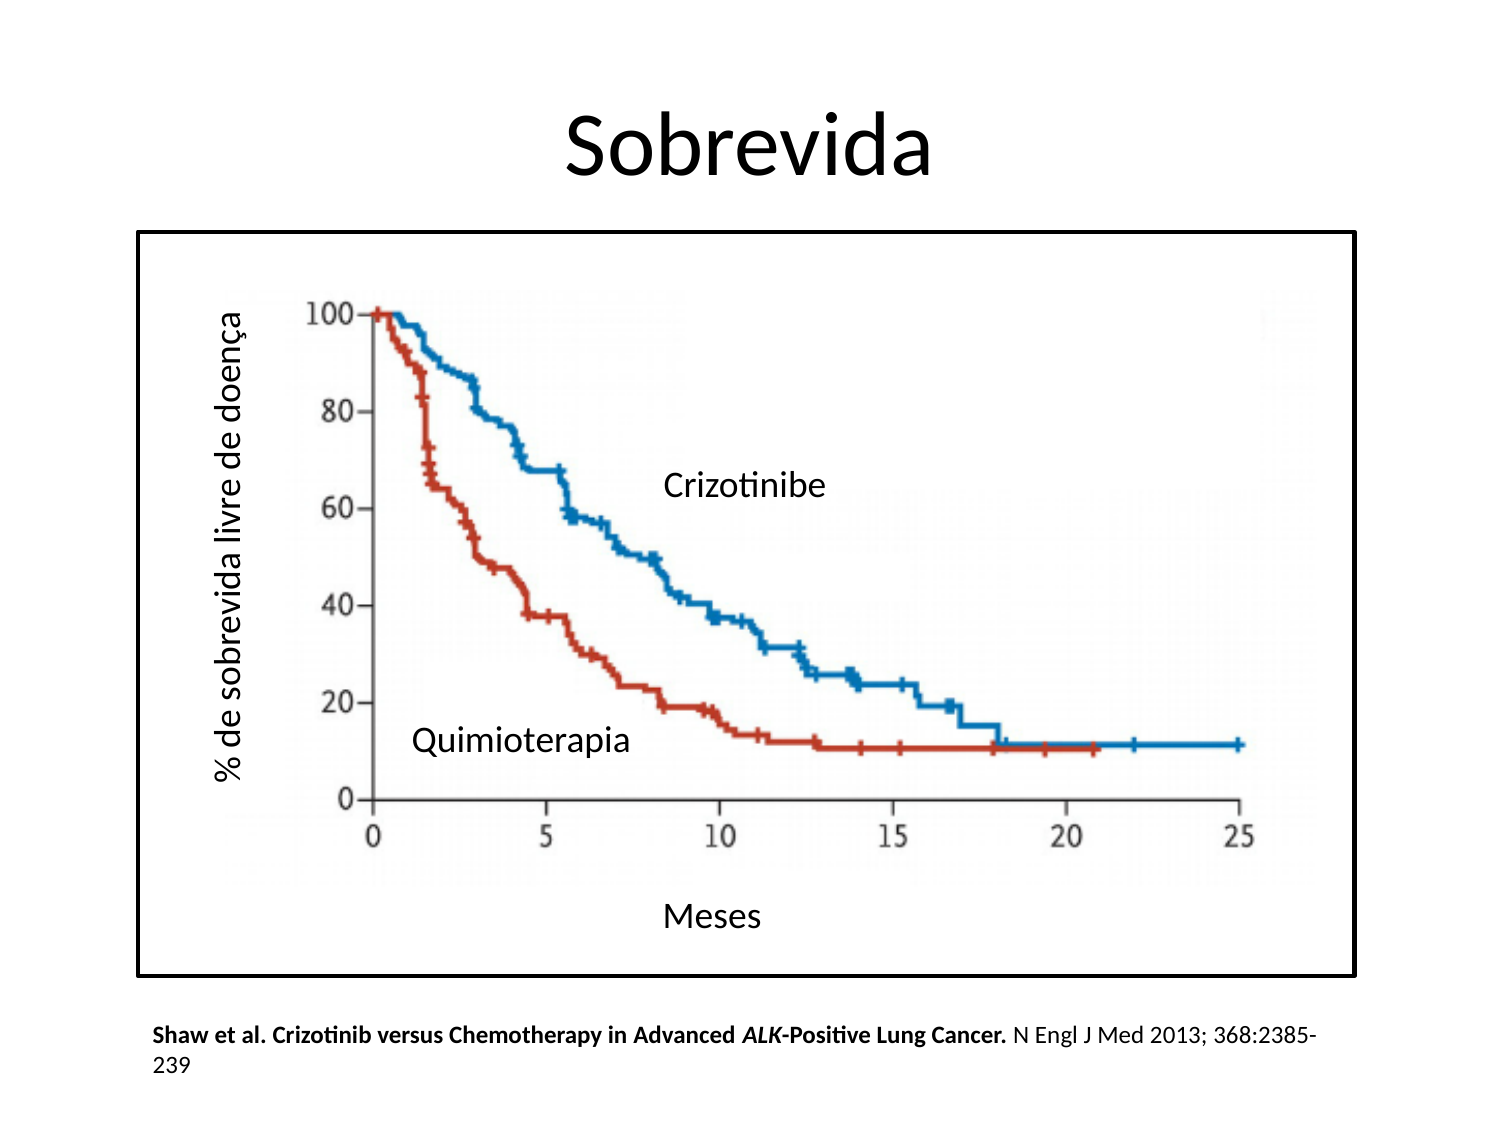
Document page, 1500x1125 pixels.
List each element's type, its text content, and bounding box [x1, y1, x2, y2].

title Sobrevida [75, 45, 1425, 233]
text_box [137, 231, 1355, 977]
text_box Shaw et al. Crizotinib versus Chemotherapy in Advanced ALK-Positive Lung Cancer. N Engl J Med 2013; 368:2385-239 [137, 1011, 1365, 1086]
